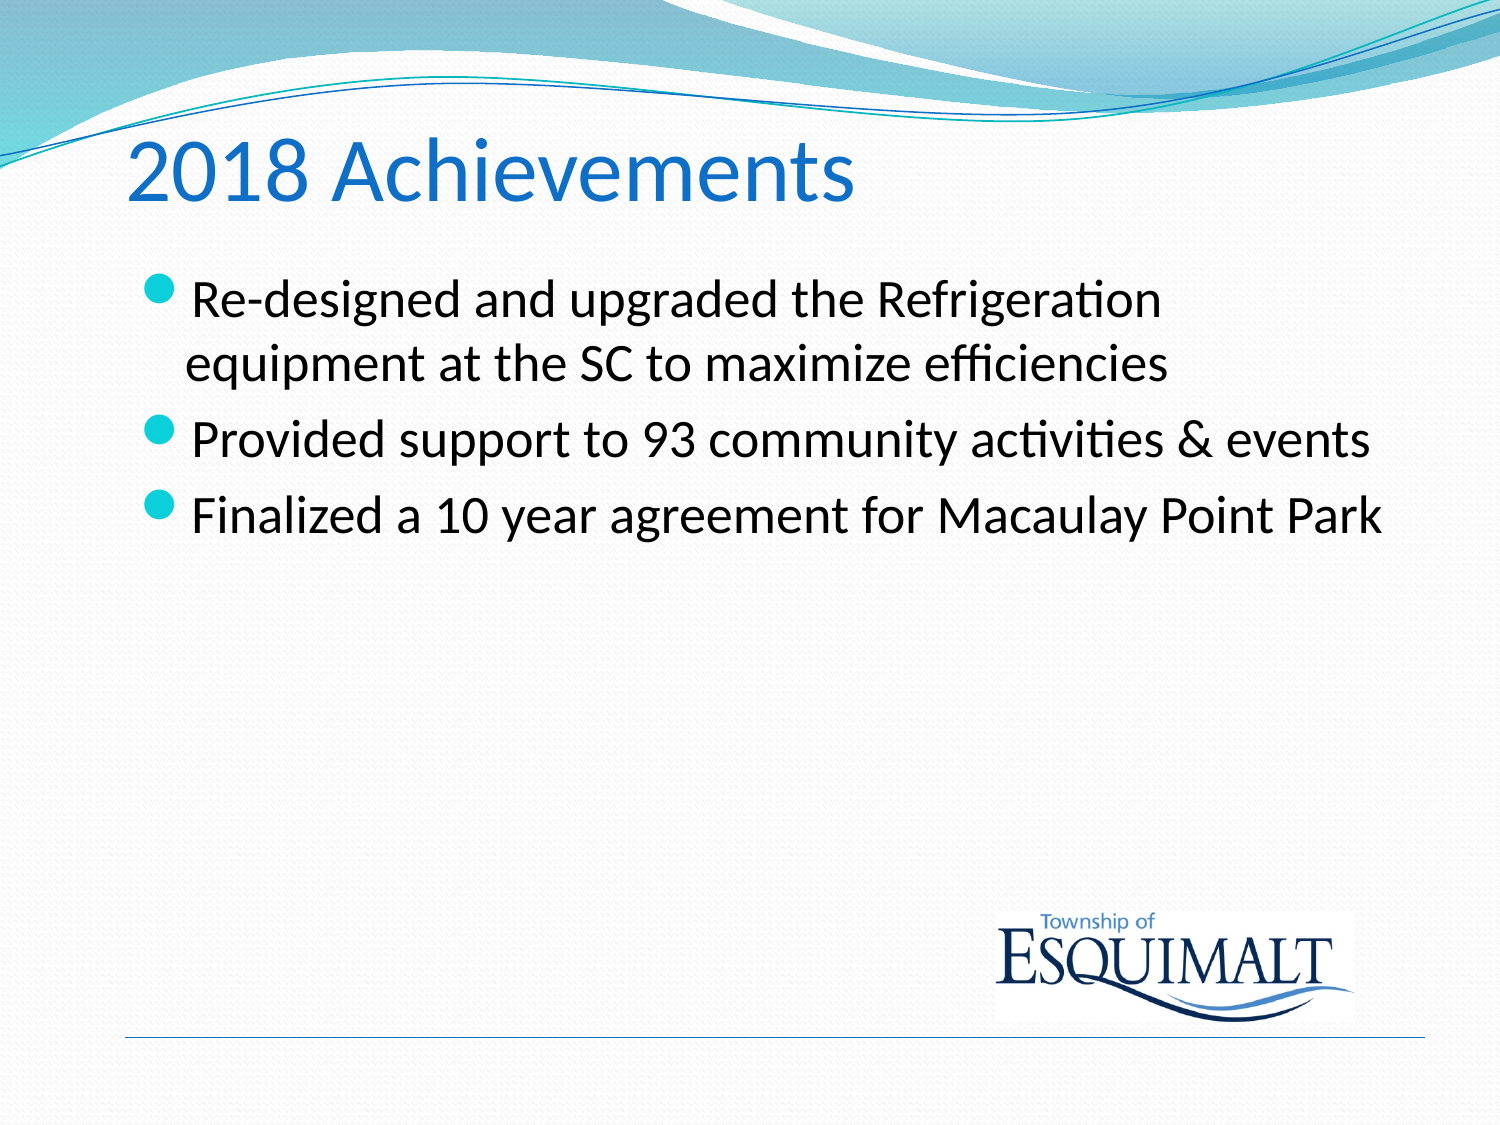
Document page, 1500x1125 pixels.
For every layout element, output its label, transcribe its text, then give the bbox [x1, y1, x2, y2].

picture [995, 912, 1355, 1022]
title 2018 Achievements [125, 101, 1425, 220]
list Re-designed and upgraded the Refrigeration equipment at the SC to maximize efficiencies Provided support to 93 community activities & events Finalized a 10 year agreement for Macaulay Point Park [125, 255, 1425, 888]
